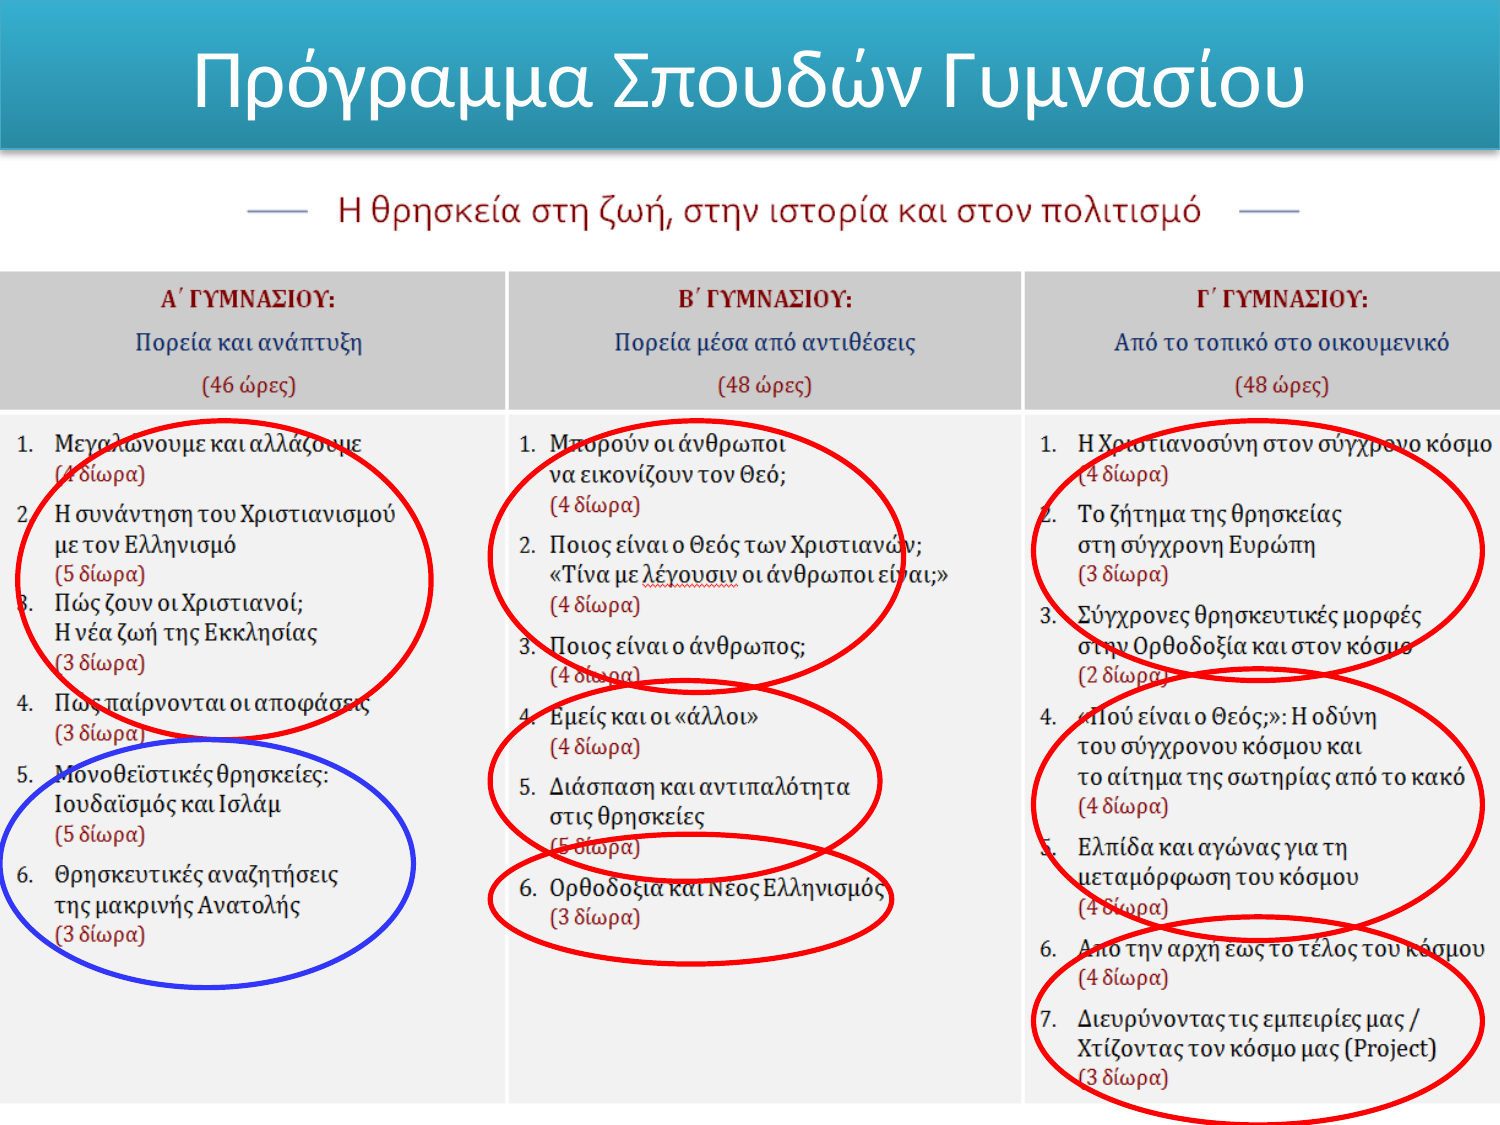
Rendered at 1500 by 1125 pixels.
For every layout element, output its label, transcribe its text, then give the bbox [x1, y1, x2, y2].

title Πρόγραμμα Σπουδών Γυμνασίου [0, 0, 1500, 150]
picture [0, 172, 1500, 1115]
